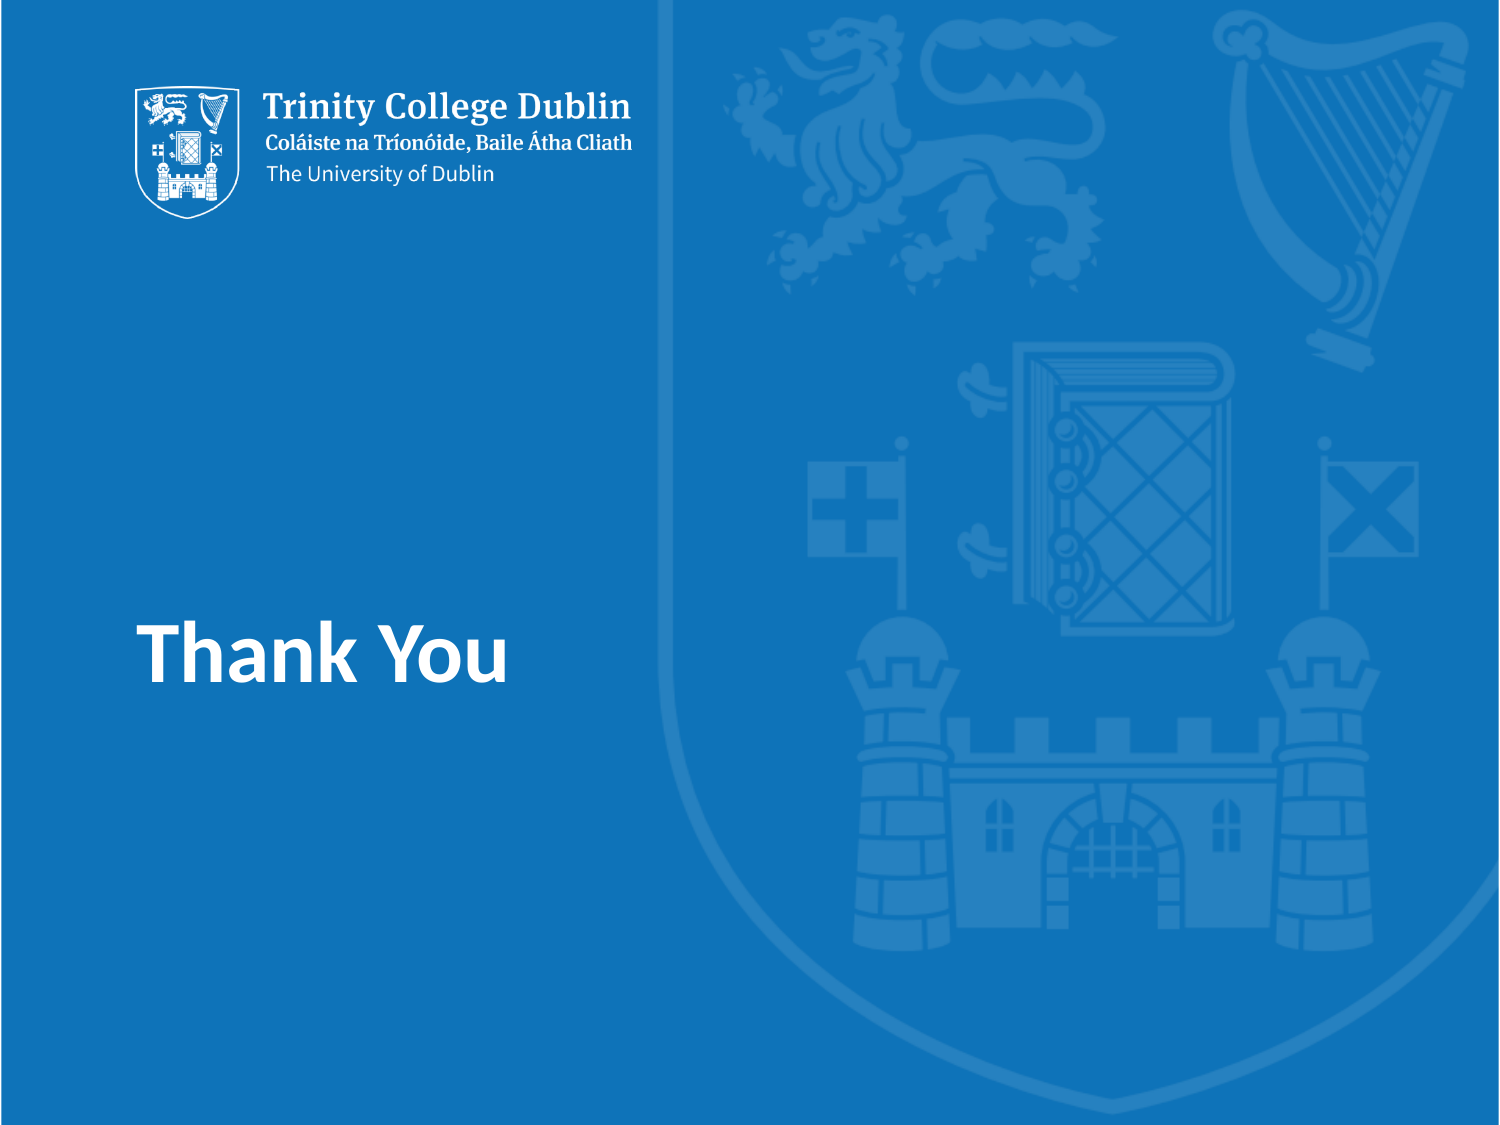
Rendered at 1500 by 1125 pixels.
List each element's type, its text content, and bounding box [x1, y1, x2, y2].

picture [135, 86, 632, 219]
title Thank You [135, 609, 1367, 701]
